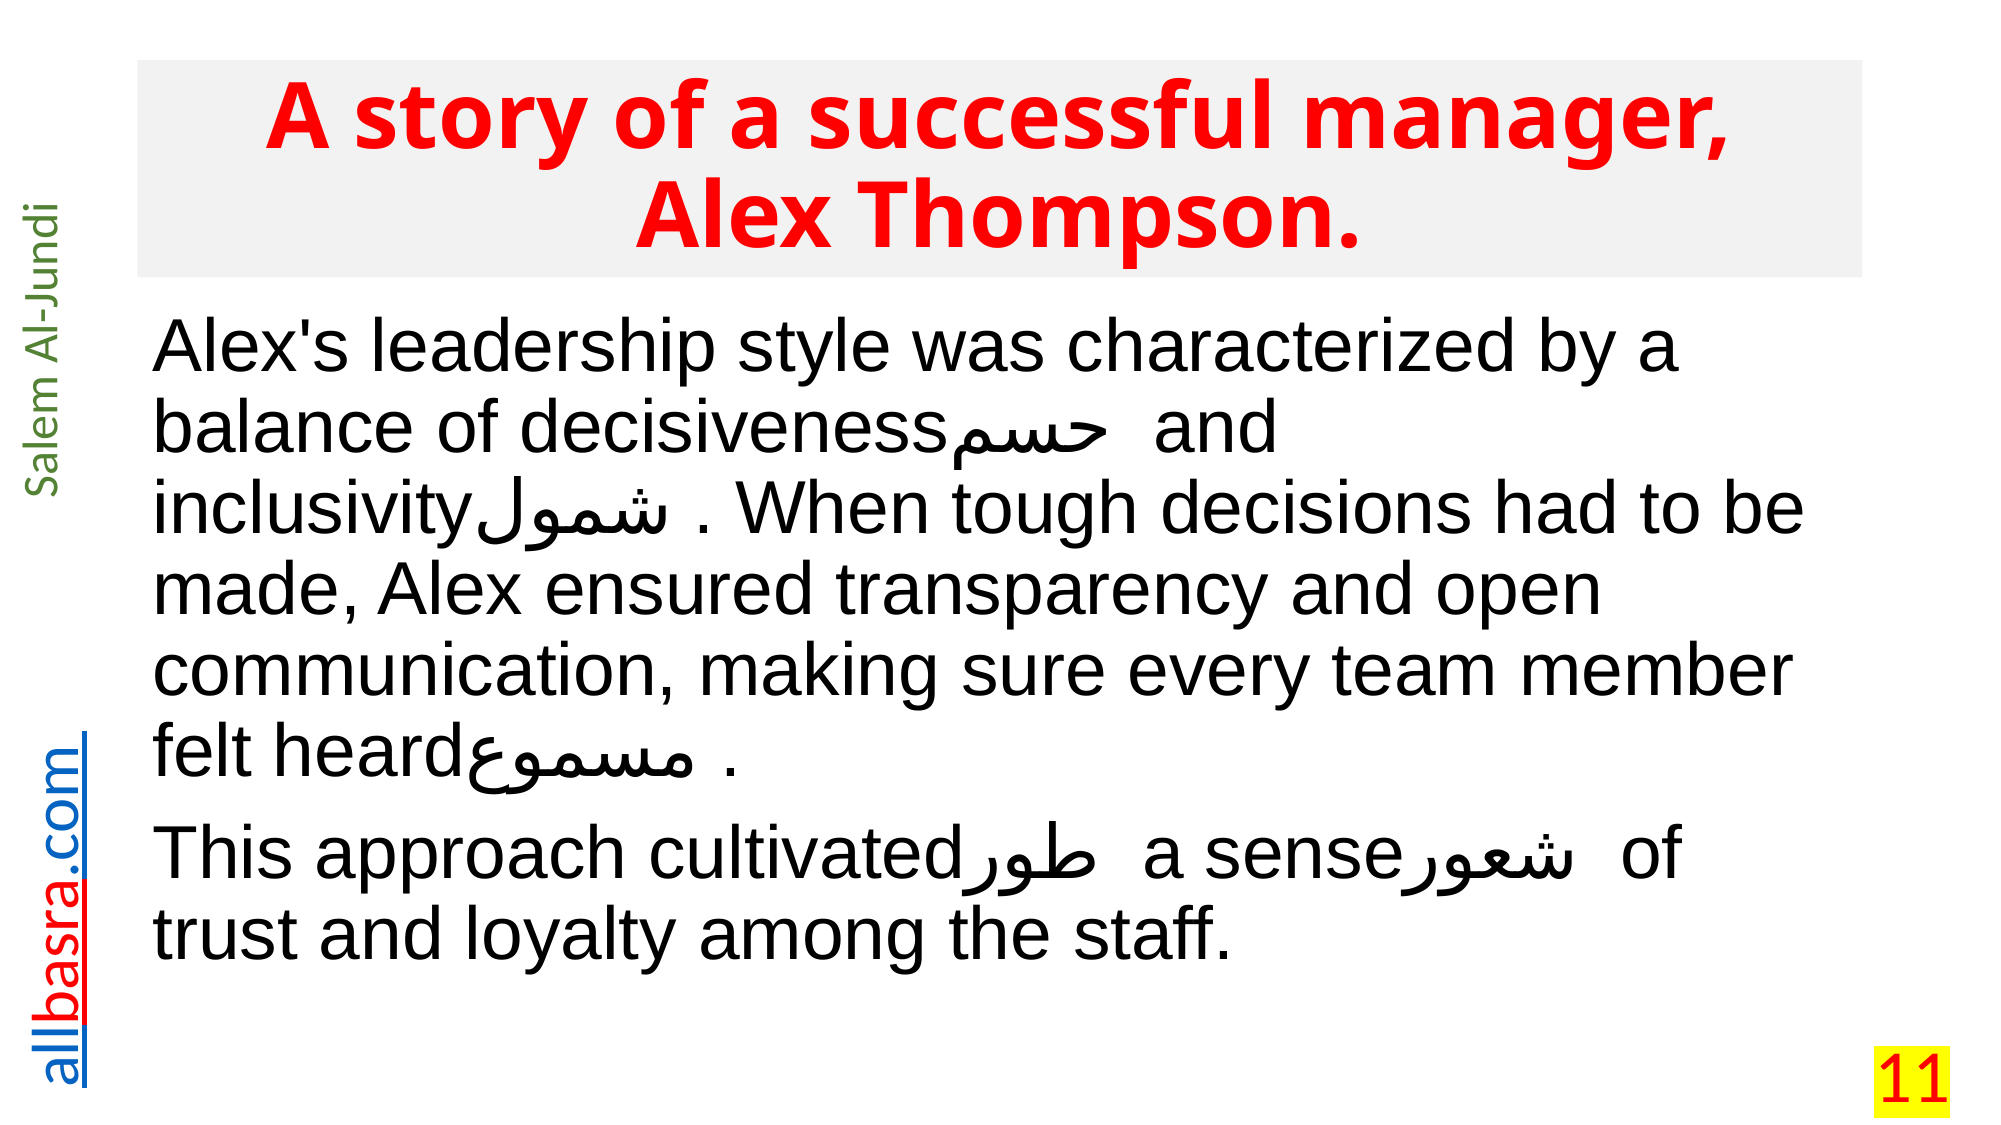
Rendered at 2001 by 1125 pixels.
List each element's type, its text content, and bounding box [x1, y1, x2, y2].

title A story of a successful manager, Alex Thompson. [137, 59, 1863, 278]
list Alex's leadership style was characterized by a balance of decisivenessحسم and inclusivityشمول . When tough decisions had to be made, Alex ensured transparency and open communication, making sure every team member felt heardمسموع . This approach cultivatedطور a senseشعور of trust and loyalty among the staff. [137, 299, 1863, 1014]
slide_number 11 [1840, 1027, 1984, 1118]
